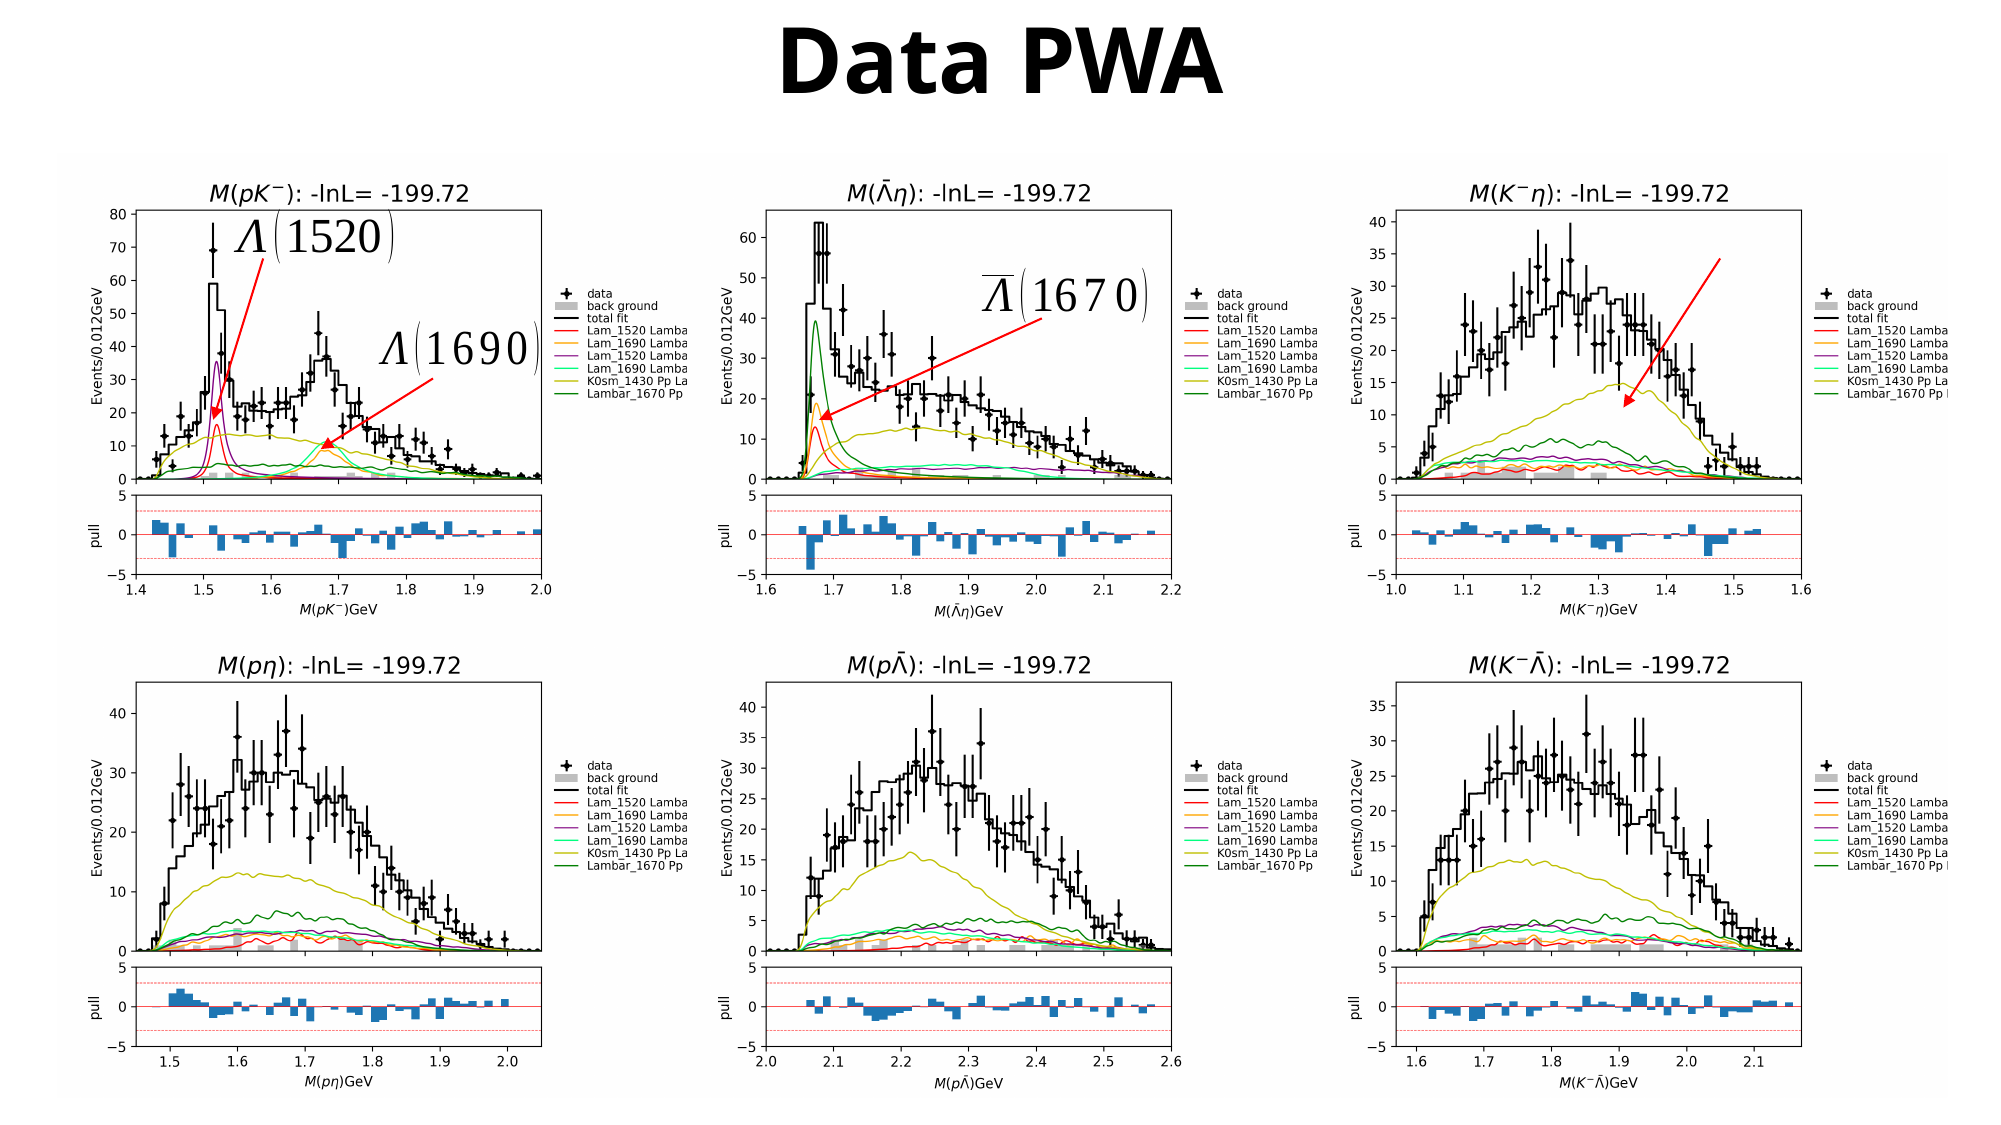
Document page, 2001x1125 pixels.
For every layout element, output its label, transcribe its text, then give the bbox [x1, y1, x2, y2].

picture [57, 152, 1948, 1098]
title Data PWA [137, 0, 1863, 152]
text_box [320, 378, 433, 449]
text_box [213, 258, 264, 420]
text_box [1623, 258, 1721, 408]
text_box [819, 318, 1042, 420]
